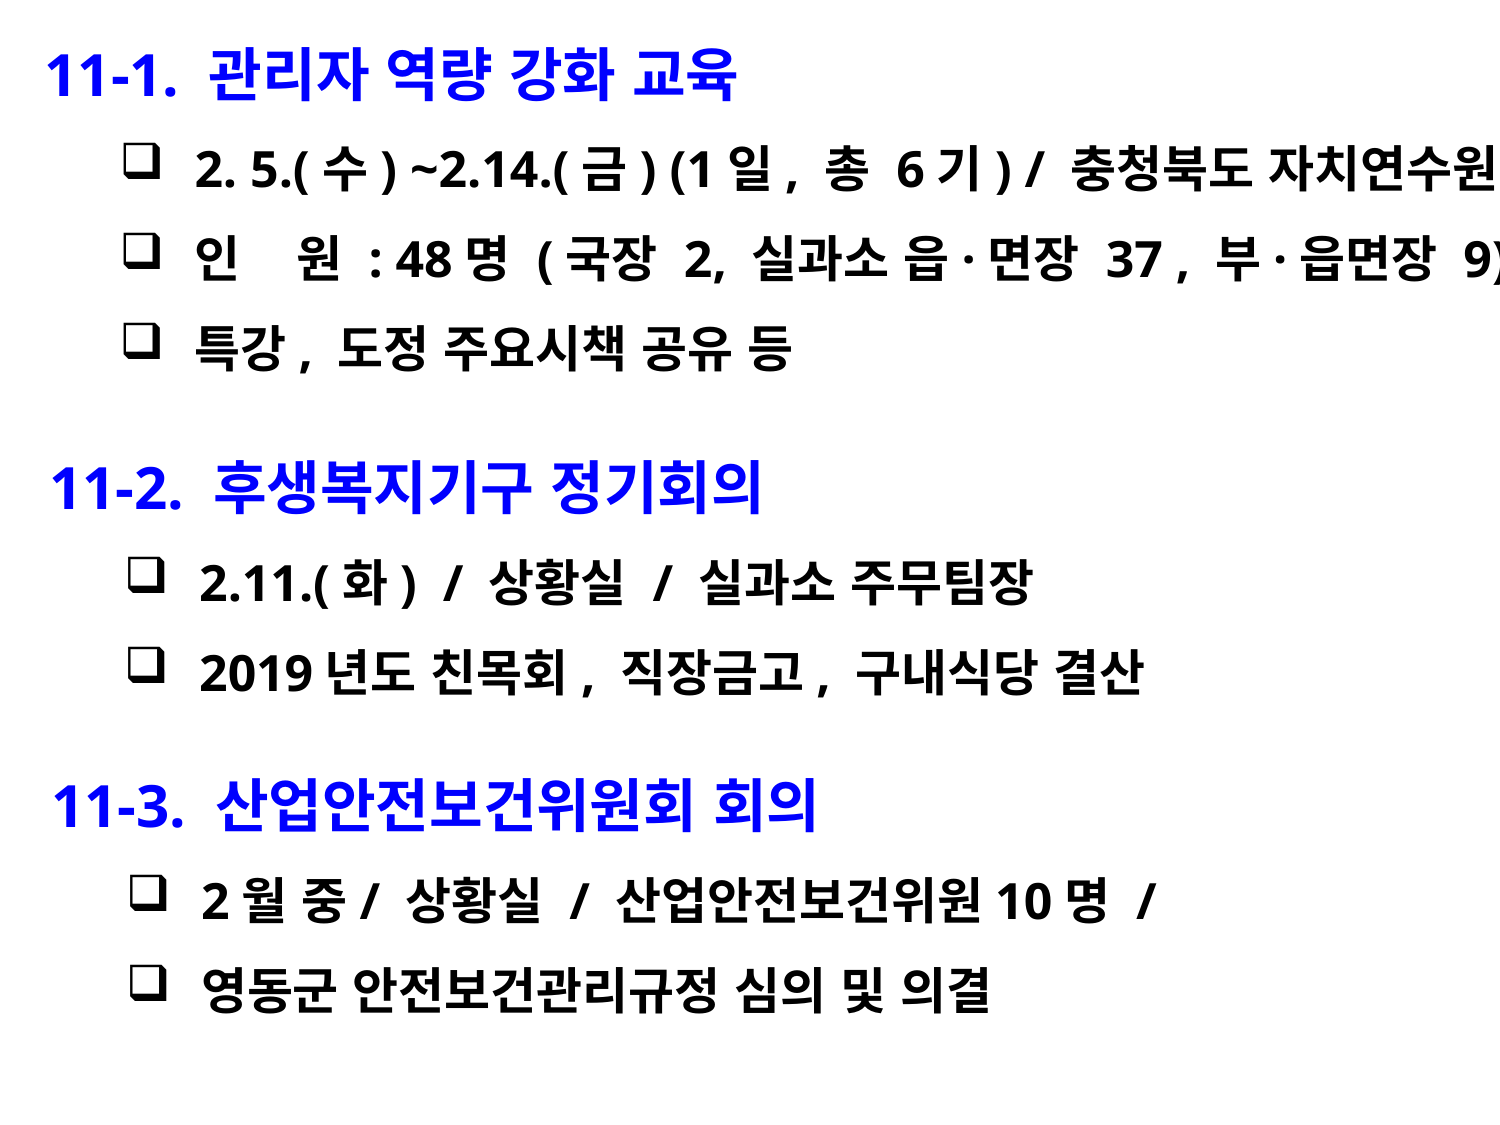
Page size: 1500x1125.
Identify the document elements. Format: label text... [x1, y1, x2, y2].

text_box 11-1. 관리자 역량 강화 교육 2. 5.(수) ~2.14.(금) (1일, 총 6기) / 충청북도 자치연수원 인 원 : 48명 (국장 2, 실과소 읍·면장 37 , 부·읍면장 9) 특강, 도정 주요시책 공유 등 [29, 0, 1500, 312]
text_box 11-3. 산업안전보건위원회 회의 2월 중/ 상황실 / 산업안전보건위원10명 / 영동군 안전보건관리규정 심의 및 의결 [36, 726, 1400, 1044]
text_box 11-2. 후생복지기구 정기회의 2.11.(화) / 상황실 / 실과소 주무팀장 2019년도 친목회, 직장금고, 구내식당 결산 [33, 408, 1398, 726]
